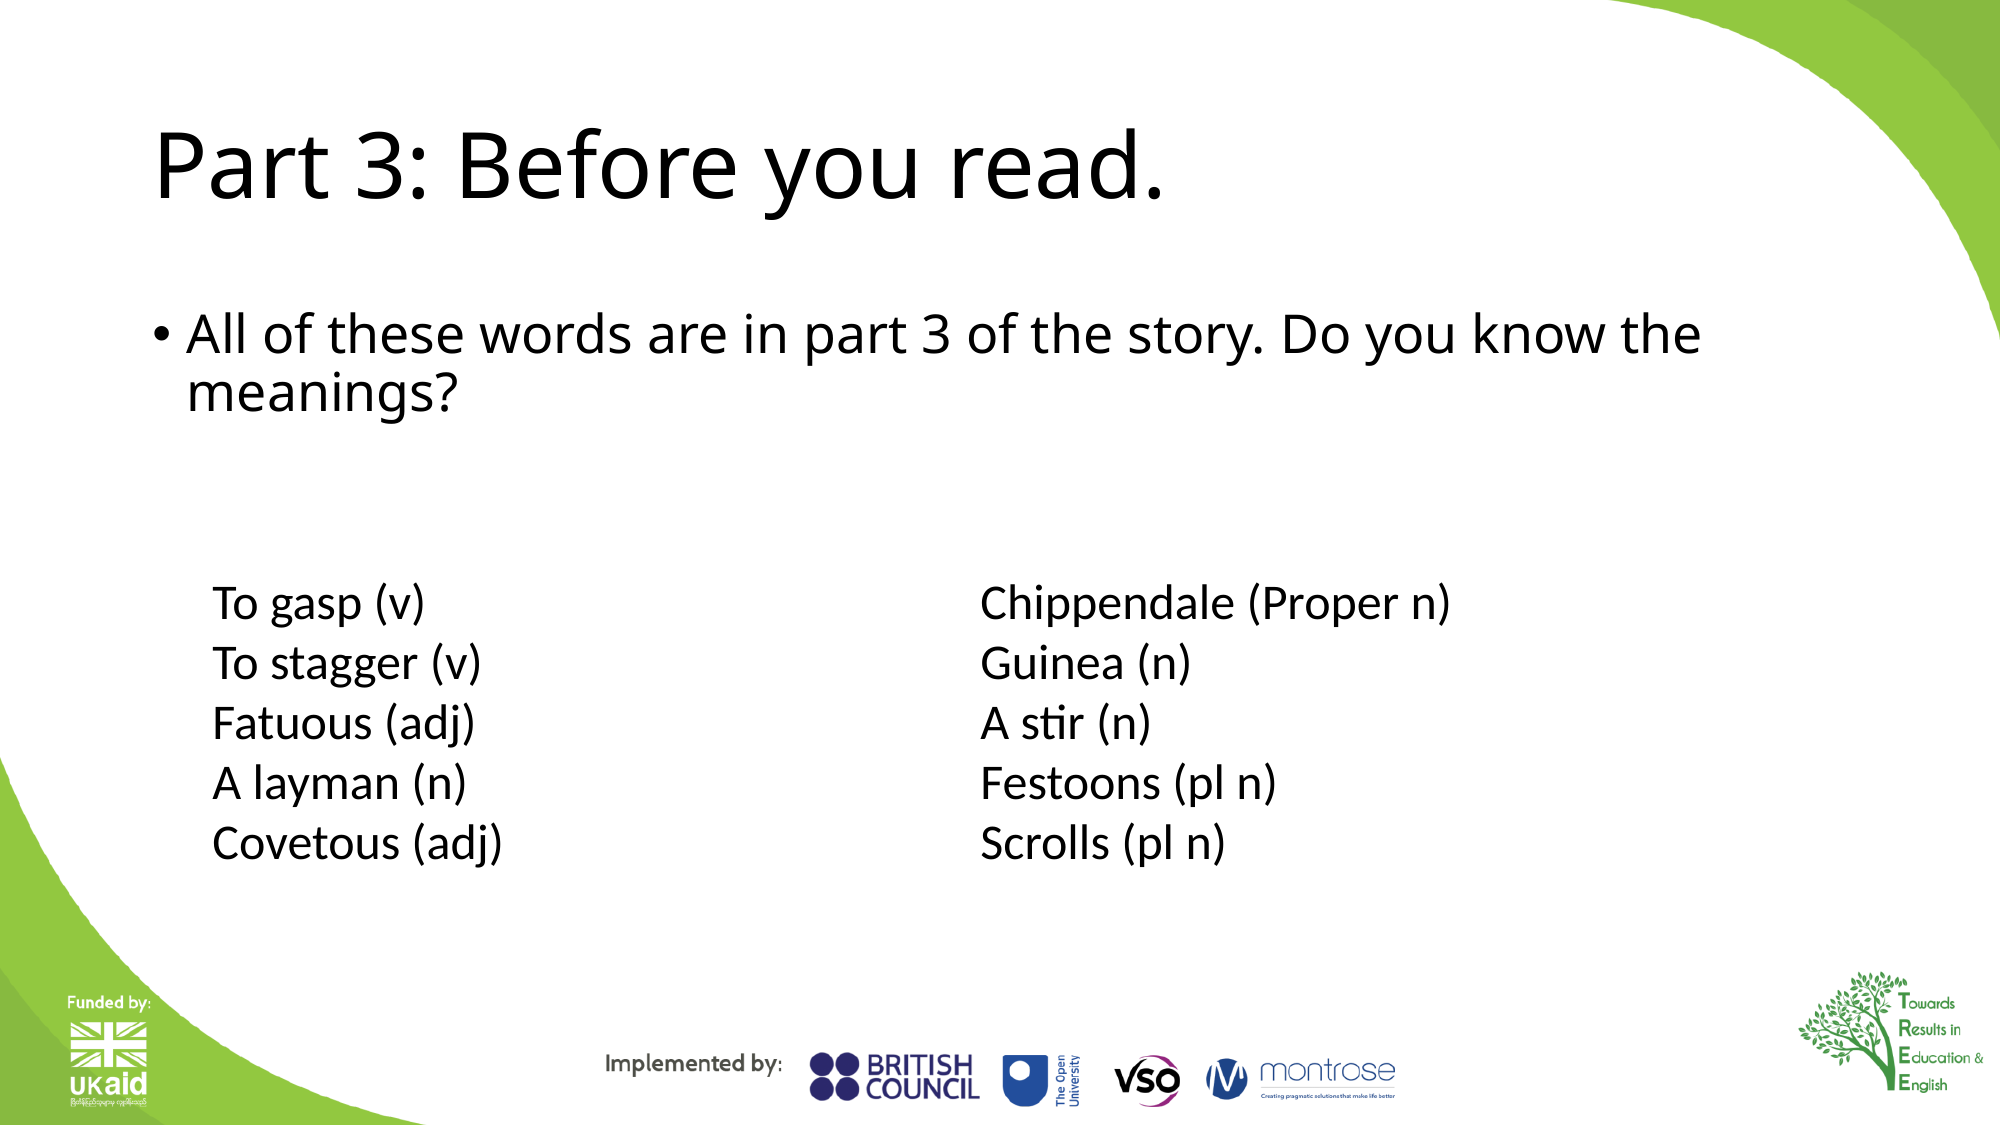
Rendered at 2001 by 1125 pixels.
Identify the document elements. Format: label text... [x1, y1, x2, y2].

picture [0, 0, 2000, 1125]
list All of these words are in part 3 of the story. Do you know the meanings? [137, 299, 1863, 431]
text_box To gasp (v) To stagger (v) Fatuous (adj) A layman (n) Covetous (adj) Chippendale (Proper n) Guinea (n) A stir (n) Festoons (pl n) Scrolls (pl n) [197, 562, 1763, 1046]
title Part 3: Before you read. [137, 59, 1863, 278]
